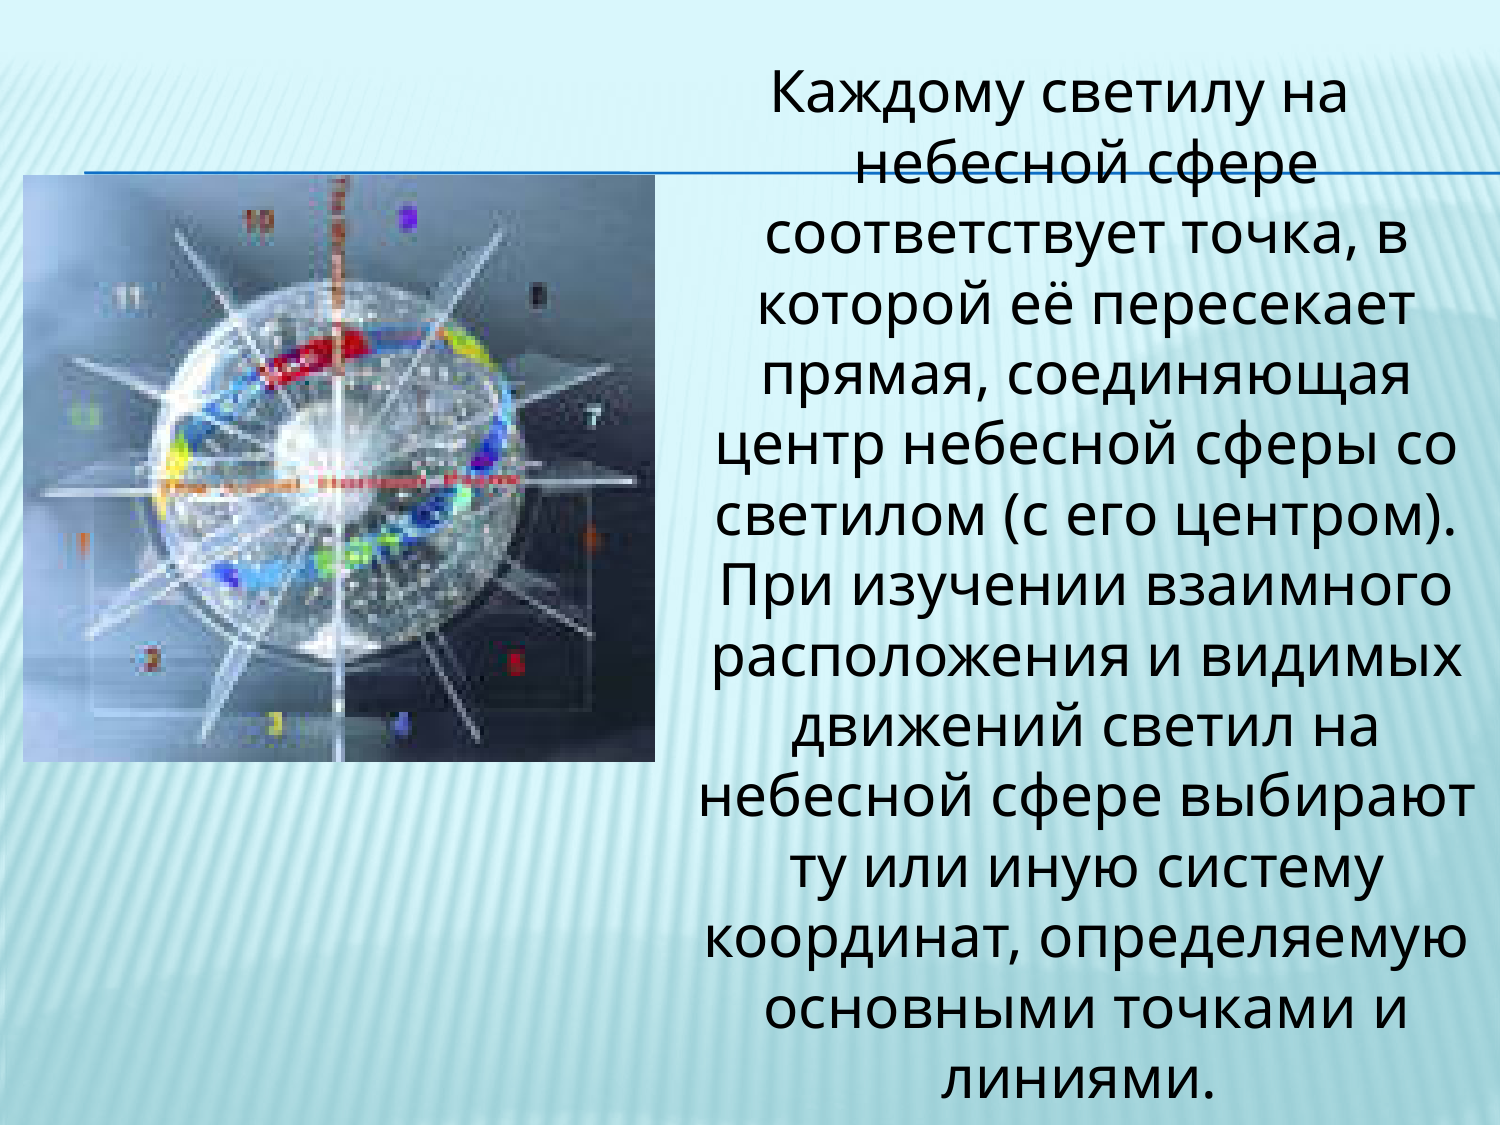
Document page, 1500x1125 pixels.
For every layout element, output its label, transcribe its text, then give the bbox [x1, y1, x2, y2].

list Каждому светилу на небесной сфере соответствует точка, в которой её пересекает прямая, соединяющая центр небесной сферы со светилом (с его центром). При изучении взаимного расположения и видимых движений светил на небесной сфере выбирают ту или иную систему координат, определяемую основными точками и линиями. [621, 46, 1500, 1125]
picture [23, 175, 655, 762]
